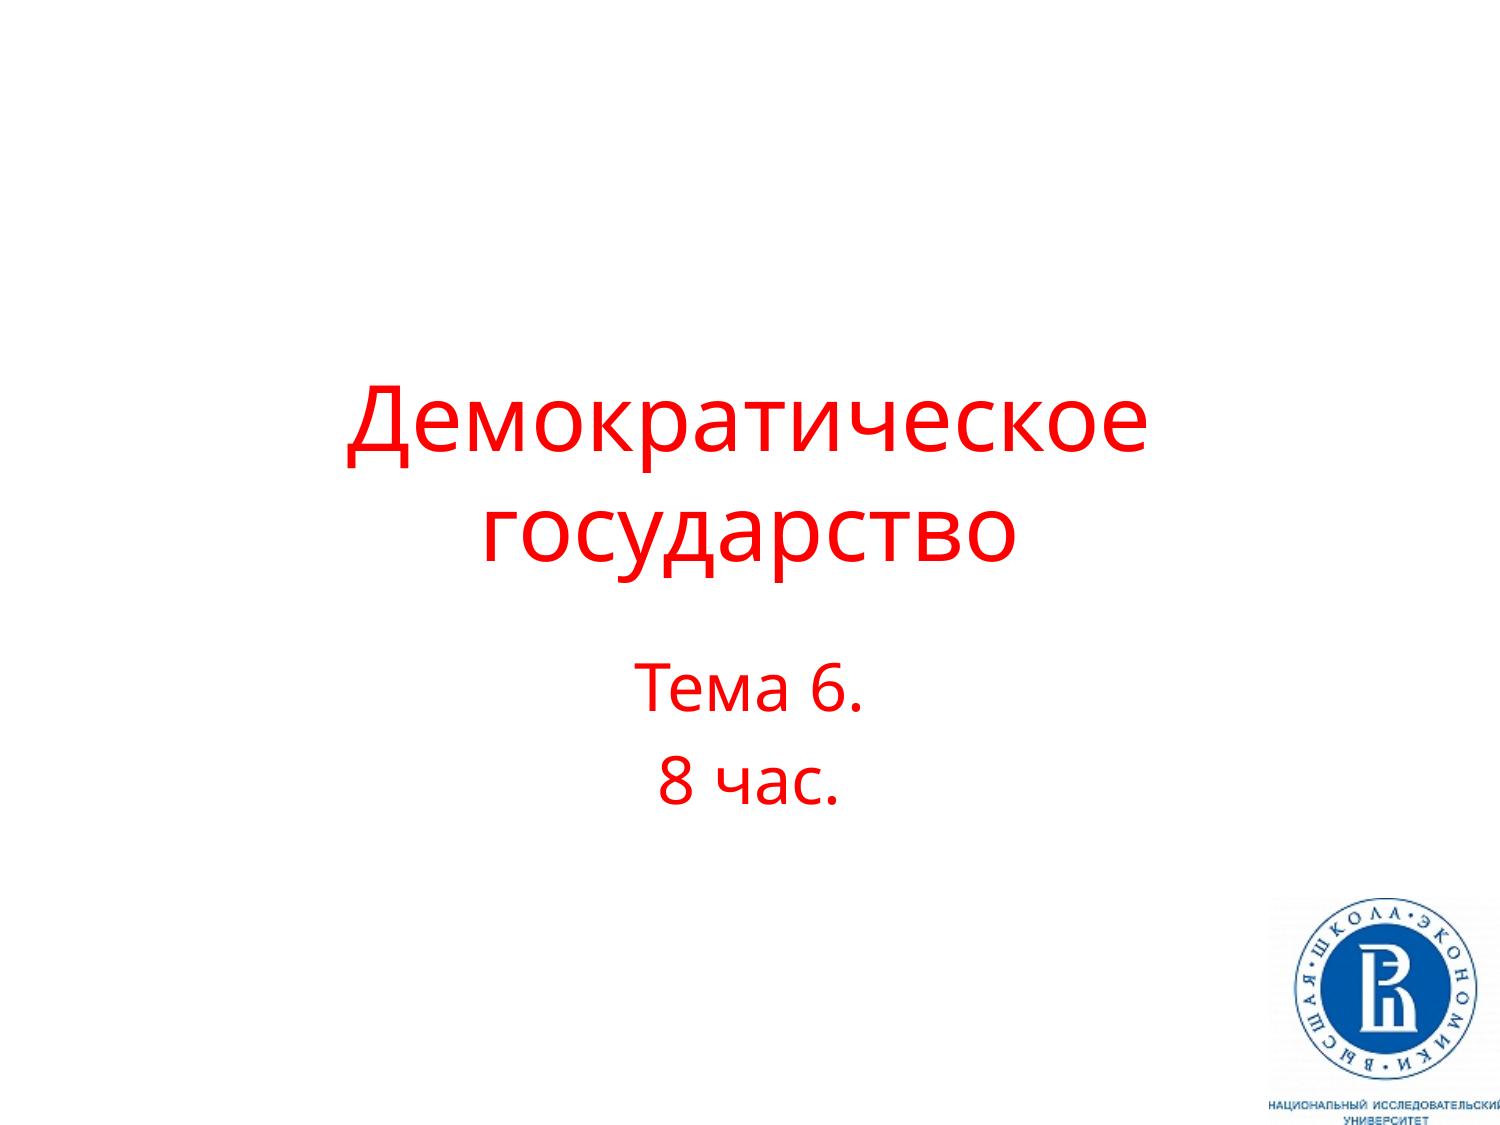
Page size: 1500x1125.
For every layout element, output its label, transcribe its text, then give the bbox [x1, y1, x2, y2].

title Демократическое государство [112, 349, 1388, 591]
picture [1269, 898, 1500, 1125]
subtitle Тема 6. 8 час. [224, 637, 1276, 926]
